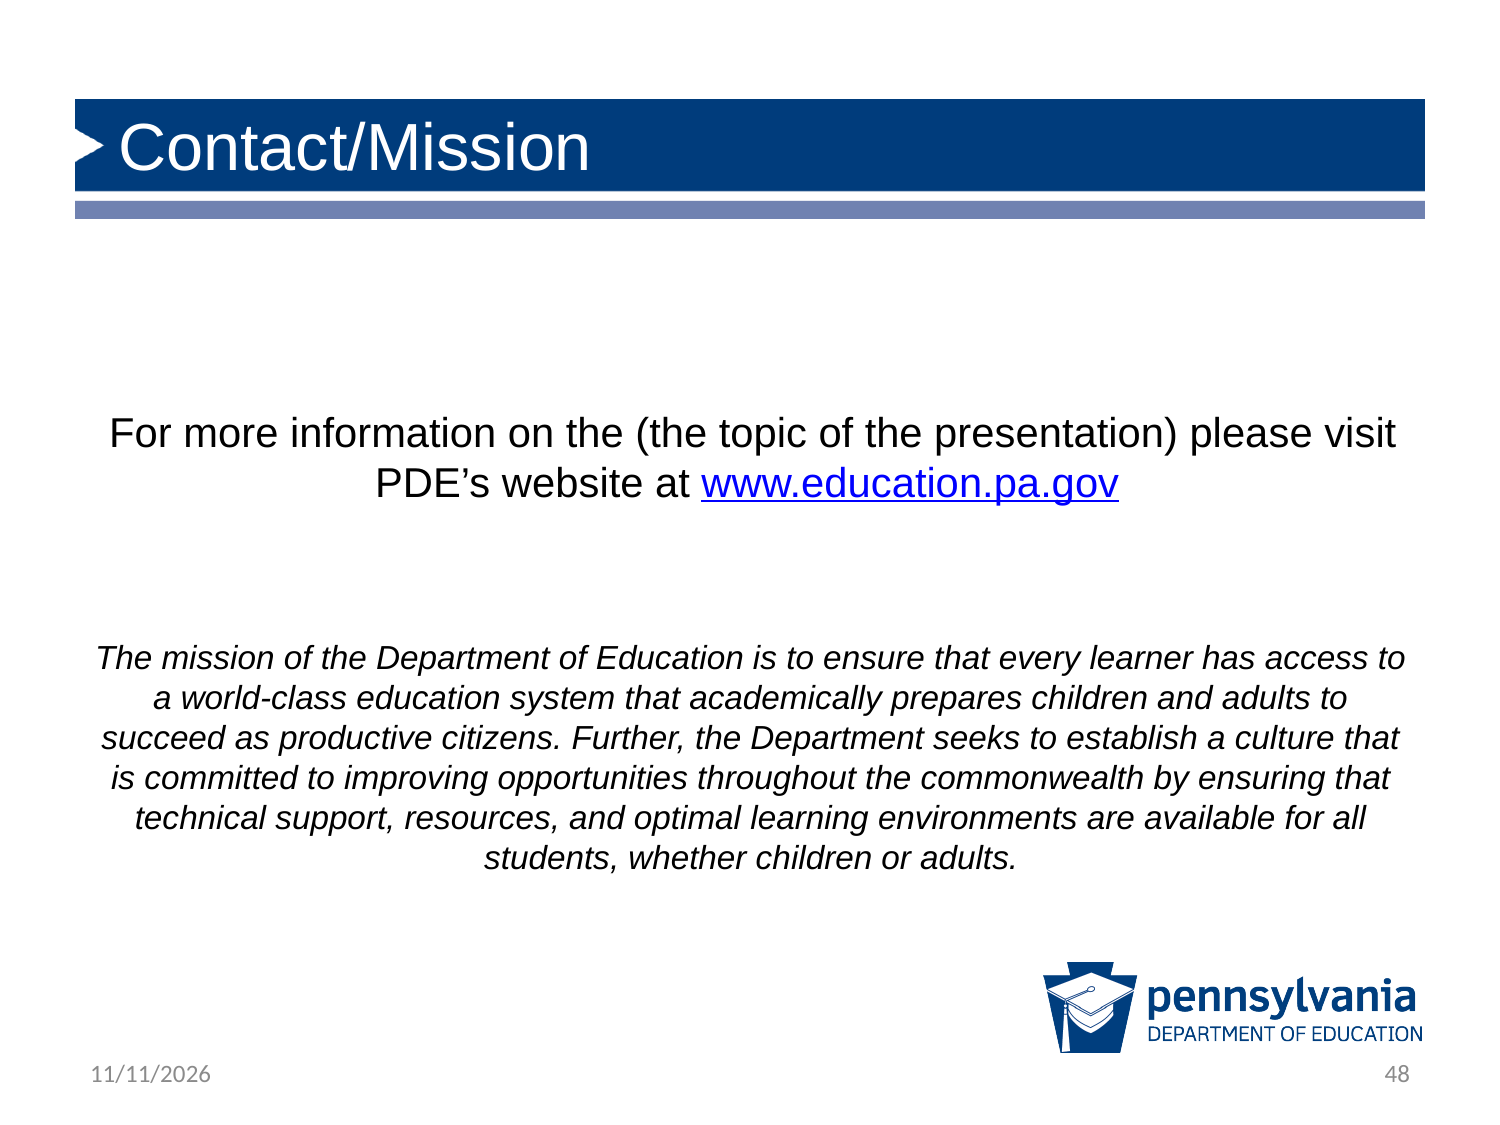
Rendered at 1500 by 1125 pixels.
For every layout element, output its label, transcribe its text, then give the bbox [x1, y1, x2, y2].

text_box For more information on the (the topic of the presentation) please visit PDE’s website at www.education.pa.gov [78, 398, 1429, 514]
slide_number 48 [1074, 1042, 1425, 1103]
picture [1043, 962, 1422, 1053]
title Contact/Mission [75, 50, 1425, 238]
text_box The mission of the Department of Education is to ensure that every learner has access to a world-class education system that academically prepares children and adults to succeed as productive citizens. Further, the Department seeks to establish a culture that is committed to improving opportunities throughout the commonwealth by ensuring that technical support, resources, and optimal learning environments are available for all students, whether children or adults. [78, 629, 1425, 929]
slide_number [75, 1042, 425, 1103]
